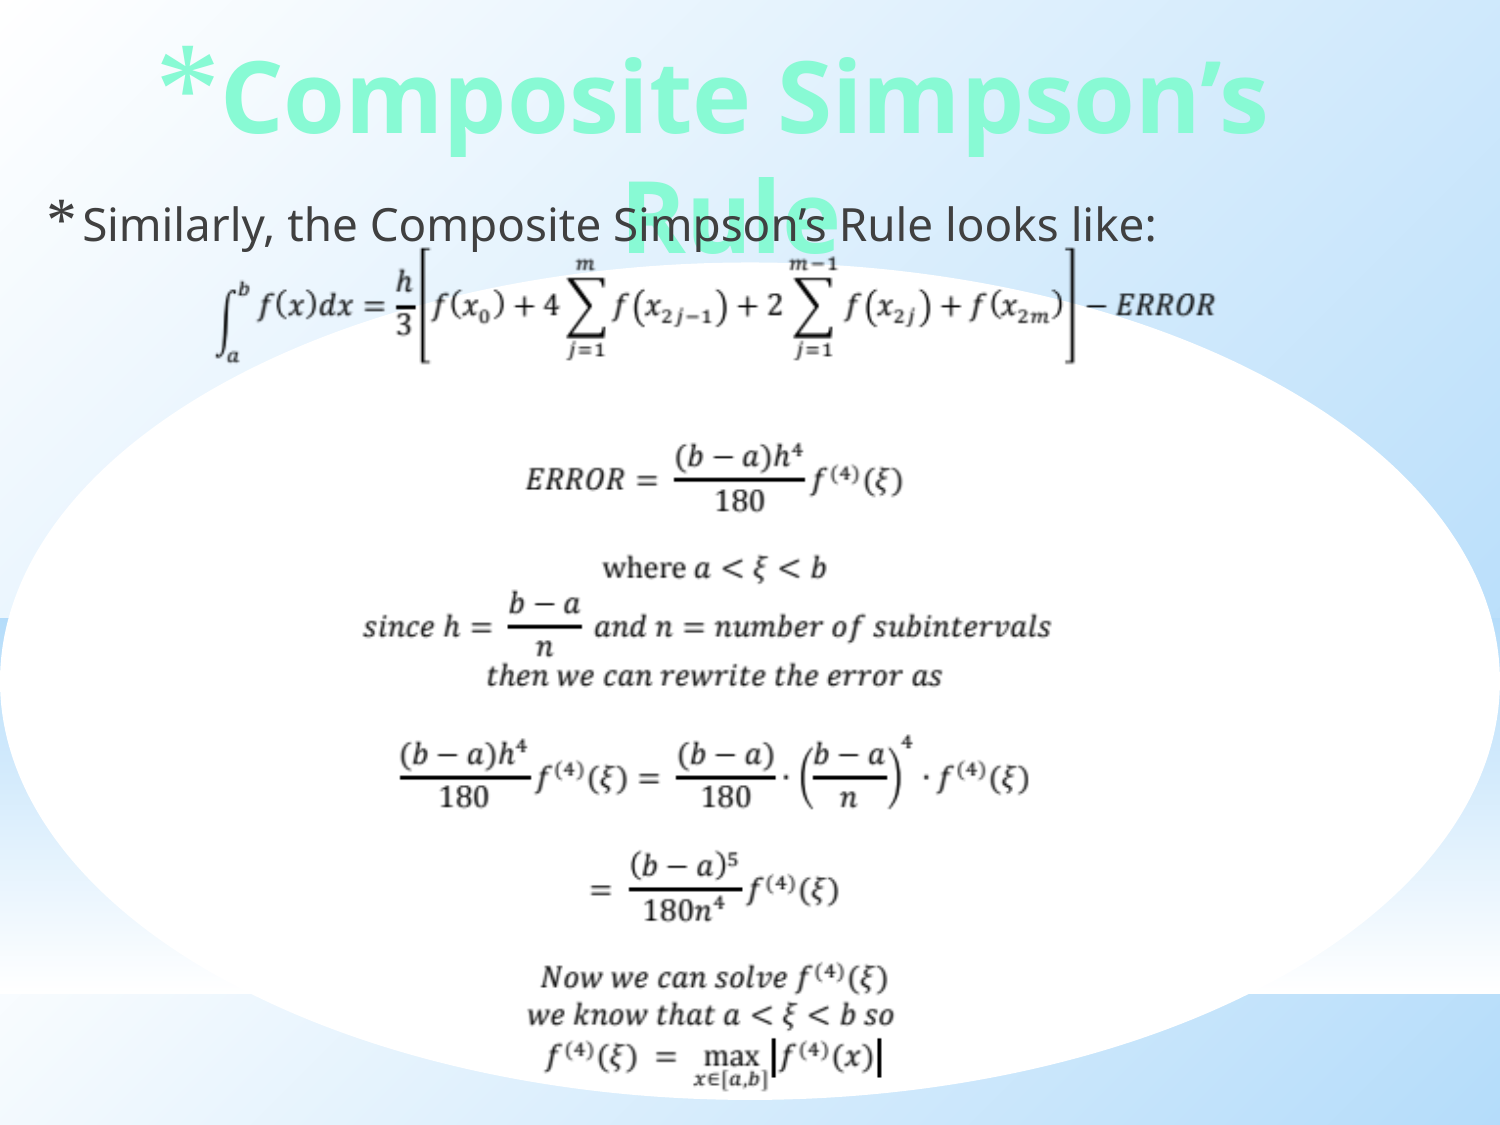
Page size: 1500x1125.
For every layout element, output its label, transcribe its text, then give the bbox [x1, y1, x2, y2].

picture [151, 247, 1276, 1124]
text_box Composite Simpson’s Rule [32, 26, 1395, 187]
text_box Similarly, the Composite Simpson’s Rule looks like: [32, 187, 1395, 758]
